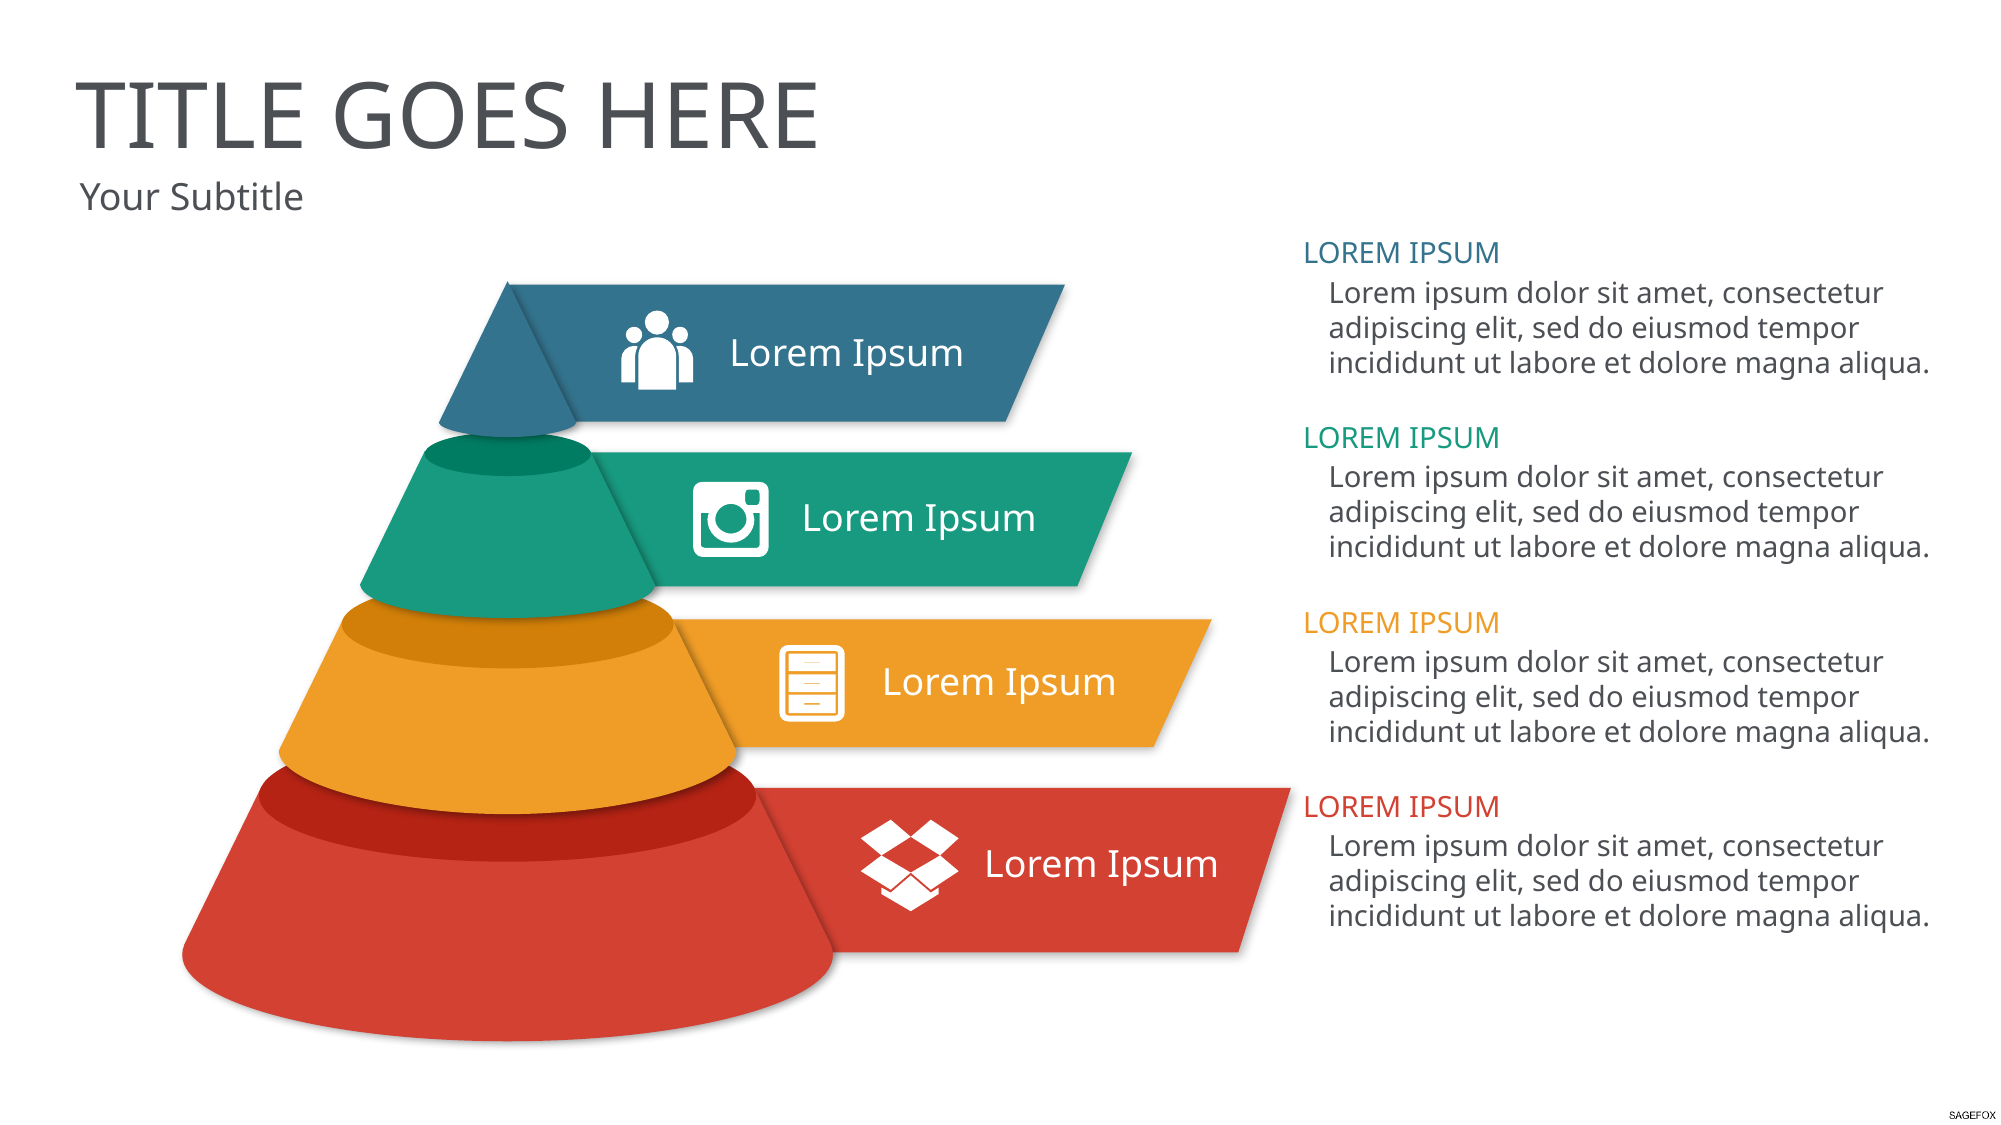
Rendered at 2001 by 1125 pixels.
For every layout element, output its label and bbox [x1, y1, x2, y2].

text_box [278, 580, 737, 815]
text_box [693, 481, 1092, 557]
text_box [779, 644, 1172, 722]
text_box [1328, 787, 1959, 933]
text_box [438, 281, 577, 431]
text_box [860, 819, 1275, 912]
text_box [1328, 234, 1959, 380]
text_box [833, 787, 1291, 953]
text_box [359, 431, 656, 618]
text_box [60, 49, 1020, 227]
text_box [656, 452, 1133, 587]
text_box [737, 619, 1212, 748]
picture [1924, 1102, 2000, 1123]
text_box [517, 284, 1065, 422]
text_box [621, 310, 1020, 390]
text_box [182, 729, 833, 1042]
text_box [1328, 418, 1959, 564]
text_box [1328, 603, 1959, 749]
